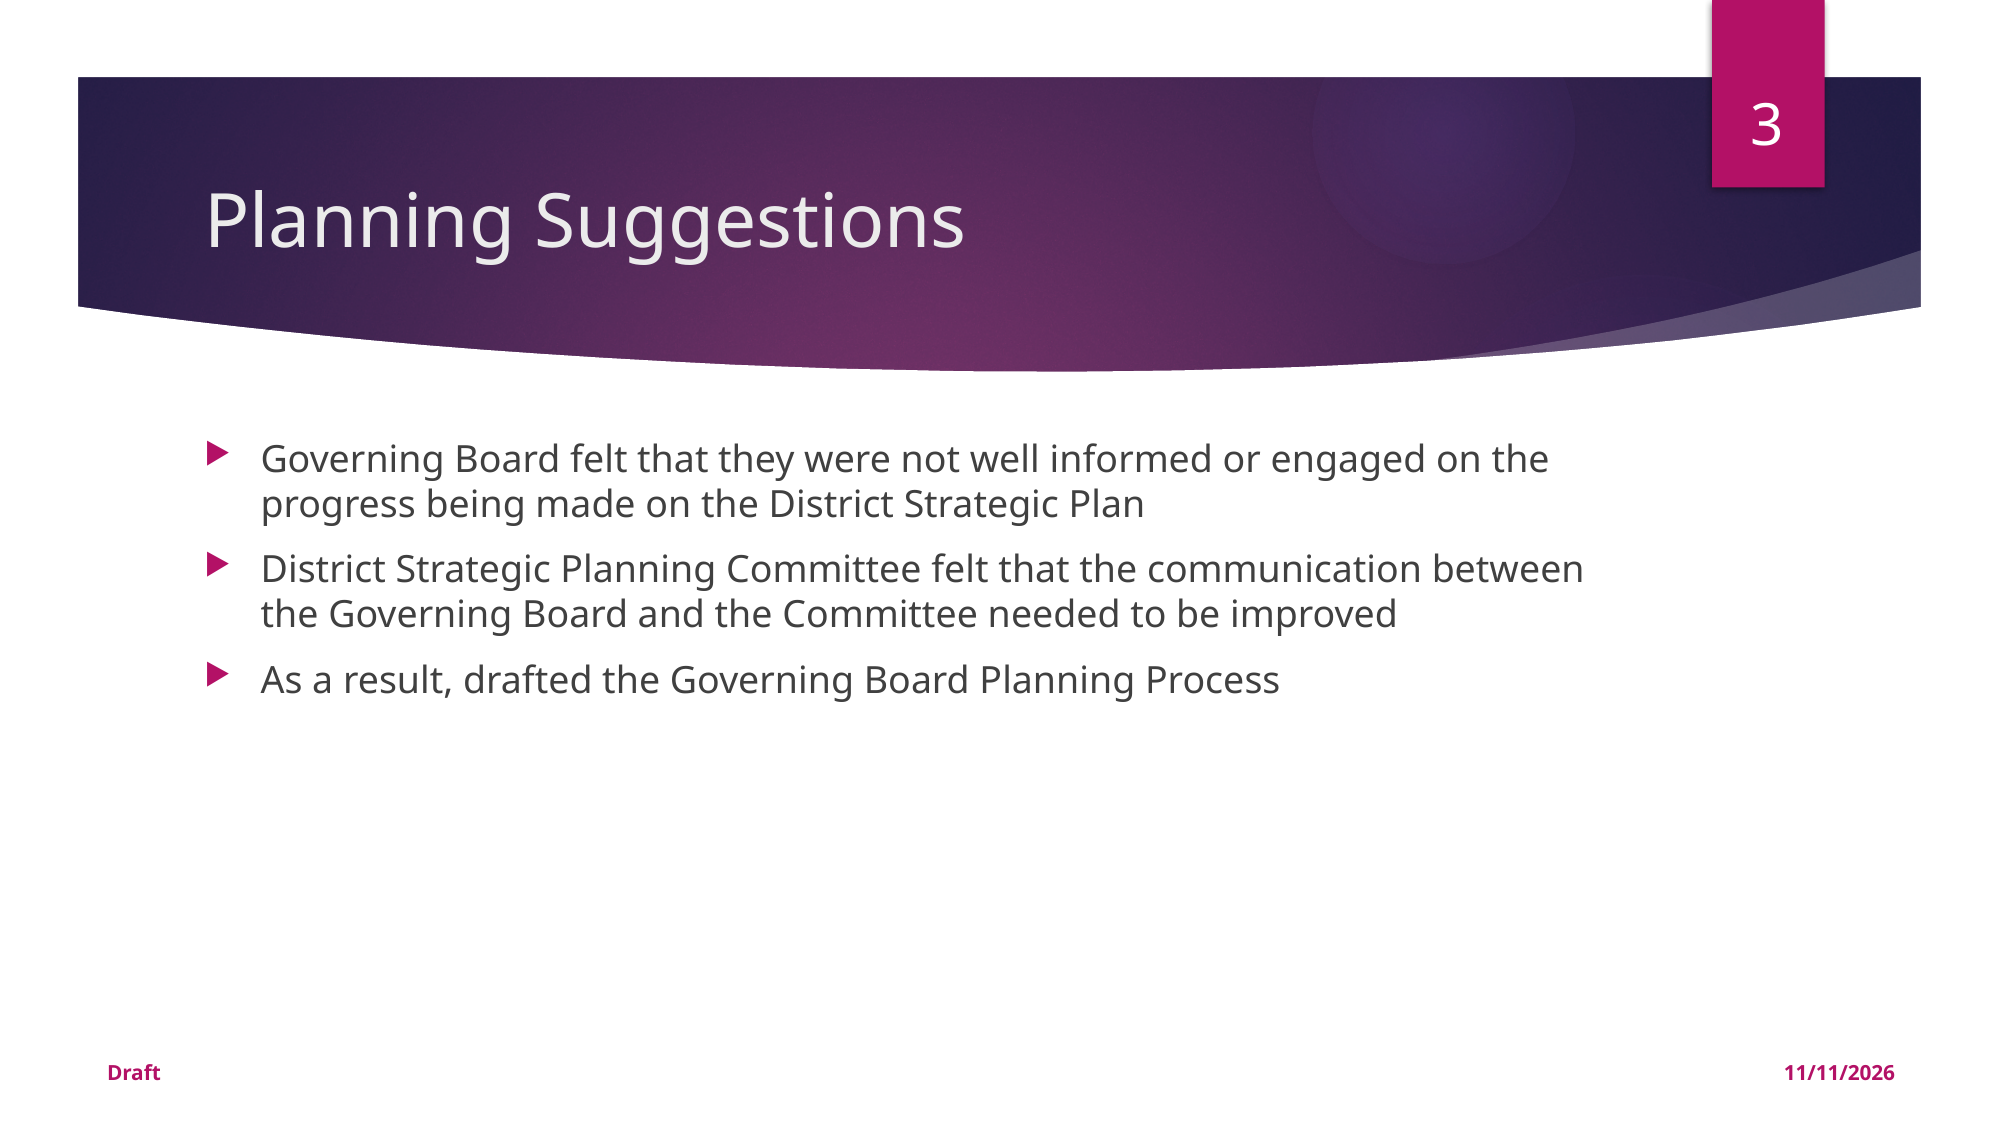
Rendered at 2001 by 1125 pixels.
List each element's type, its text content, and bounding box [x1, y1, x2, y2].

footer Draft [92, 1048, 726, 1099]
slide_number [1747, 1048, 1911, 1099]
list Governing Board felt that they were not well informed or engaged on the progress being made on the District Strategic Plan District Strategic Planning Committee felt that the communication between the Governing Board and the Committee needed to be improved As a result, drafted the Governing Board Planning Process [189, 427, 1638, 988]
slide_number 3 [1698, 48, 1836, 175]
title Planning Suggestions [189, 159, 1627, 276]
